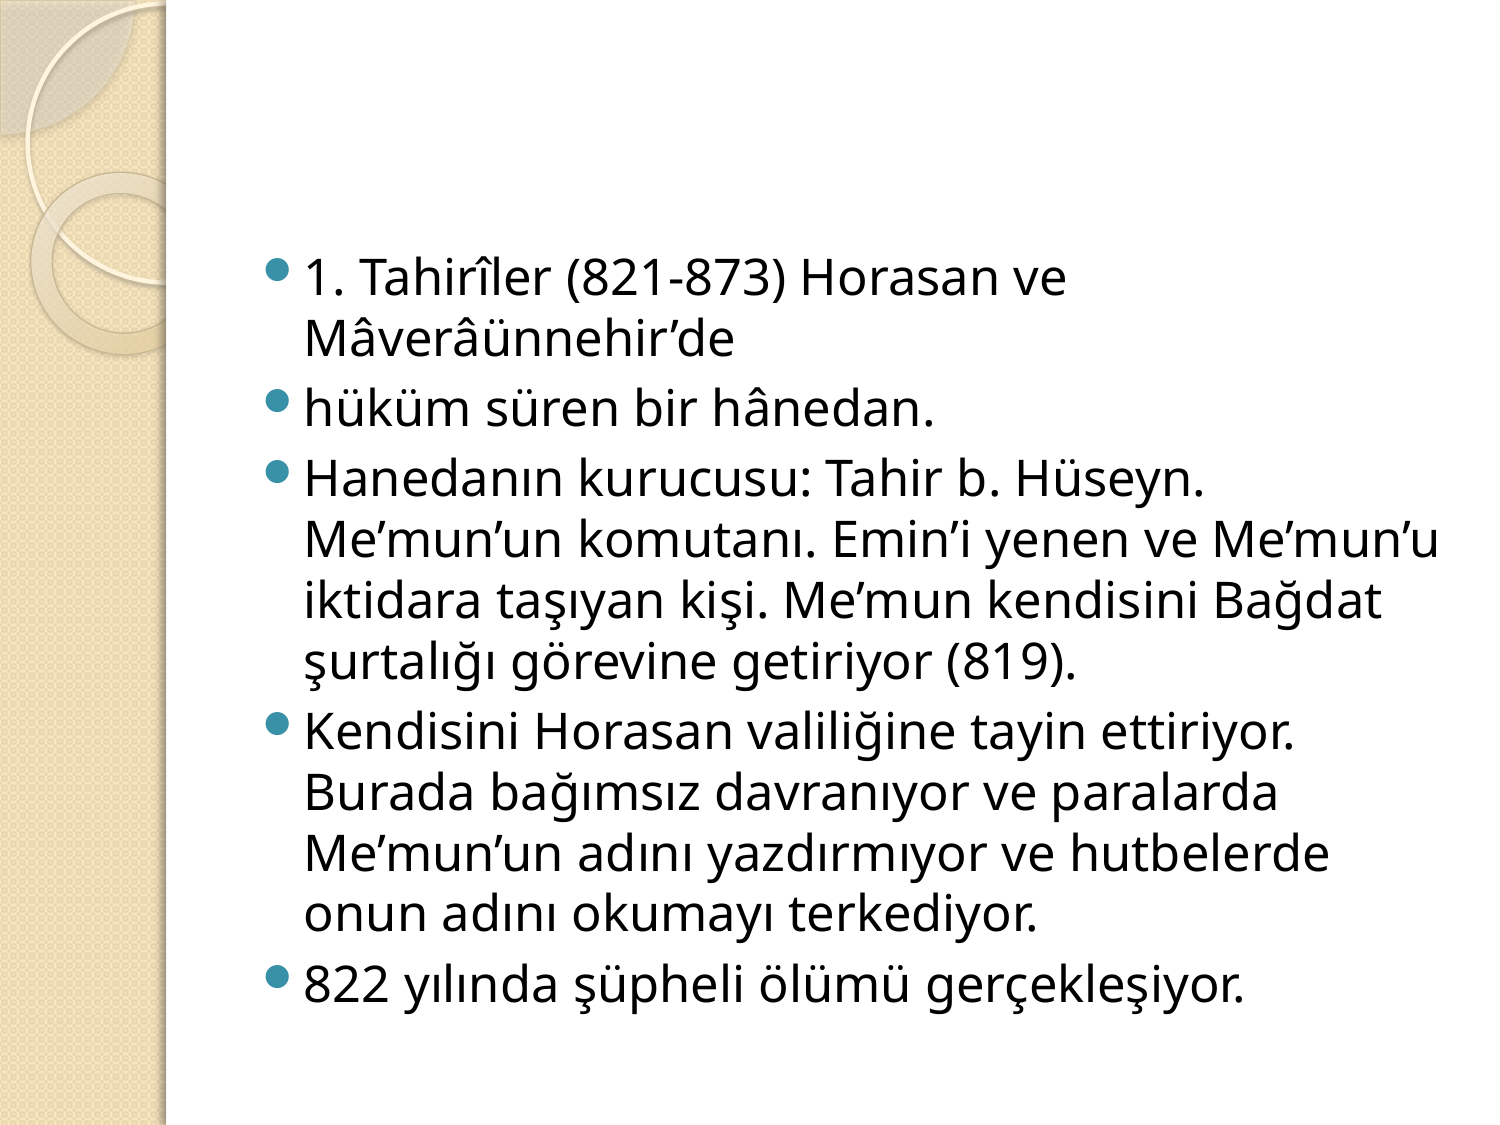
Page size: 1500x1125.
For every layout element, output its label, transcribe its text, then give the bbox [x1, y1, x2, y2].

list 1. Tahirîler (821-873) Horasan ve Mâverâünnehir’de hüküm süren bir hânedan. Hanedanın kurucusu: Tahir b. Hüseyn. Me’mun’un komutanı. Emin’i yenen ve Me’mun’u iktidara taşıyan kişi. Me’mun kendisini Bağdat şurtalığı görevine getiriyor (819). Kendisini Horasan valiliğine tayin ettiriyor. Burada bağımsız davranıyor ve paralarda Me’mun’un adını yazdırmıyor ve hutbelerde onun adını okumayı terkediyor. 822 yılında şüpheli ölümü gerçekleşiyor. [235, 237, 1466, 1025]
